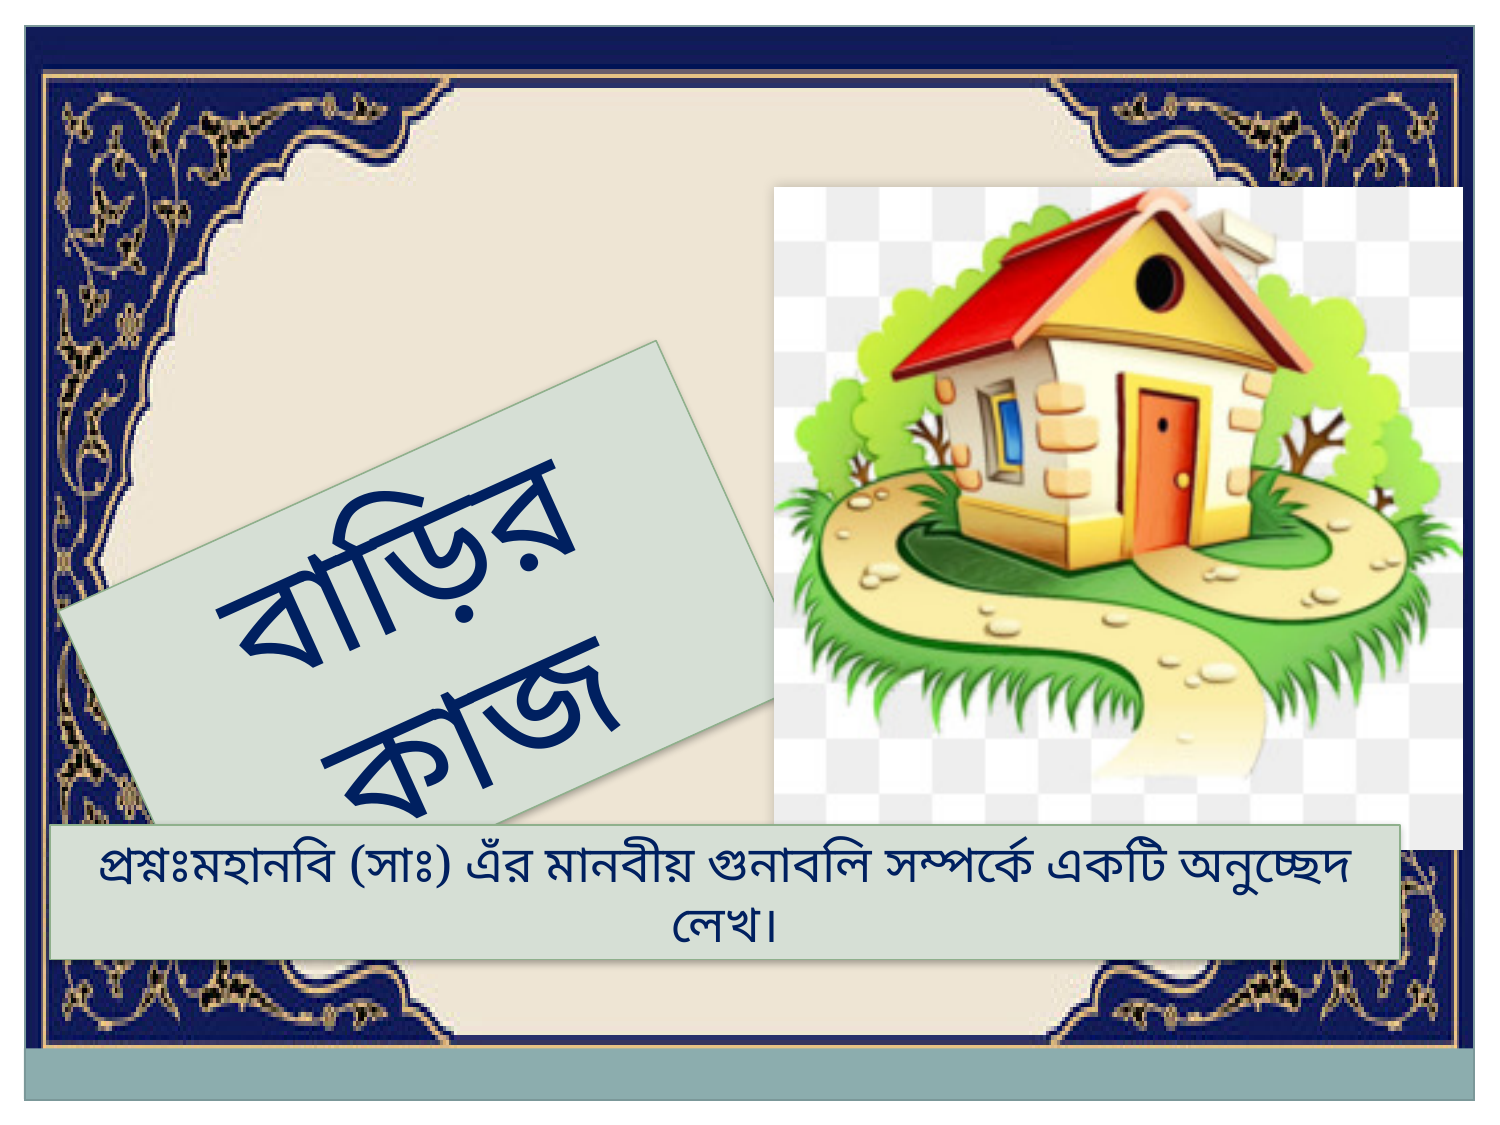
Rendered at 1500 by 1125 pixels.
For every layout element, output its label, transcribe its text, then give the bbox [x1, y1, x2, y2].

picture [26, 27, 1473, 1048]
text_box প্রশ্নঃমহানবি (সাঃ) এঁর মানবীয় গুনাবলি সম্পর্কে একটি অনুচ্ছেদ লেখ। [49, 824, 1401, 960]
text_box বাড়ির কাজ [57, 339, 766, 822]
